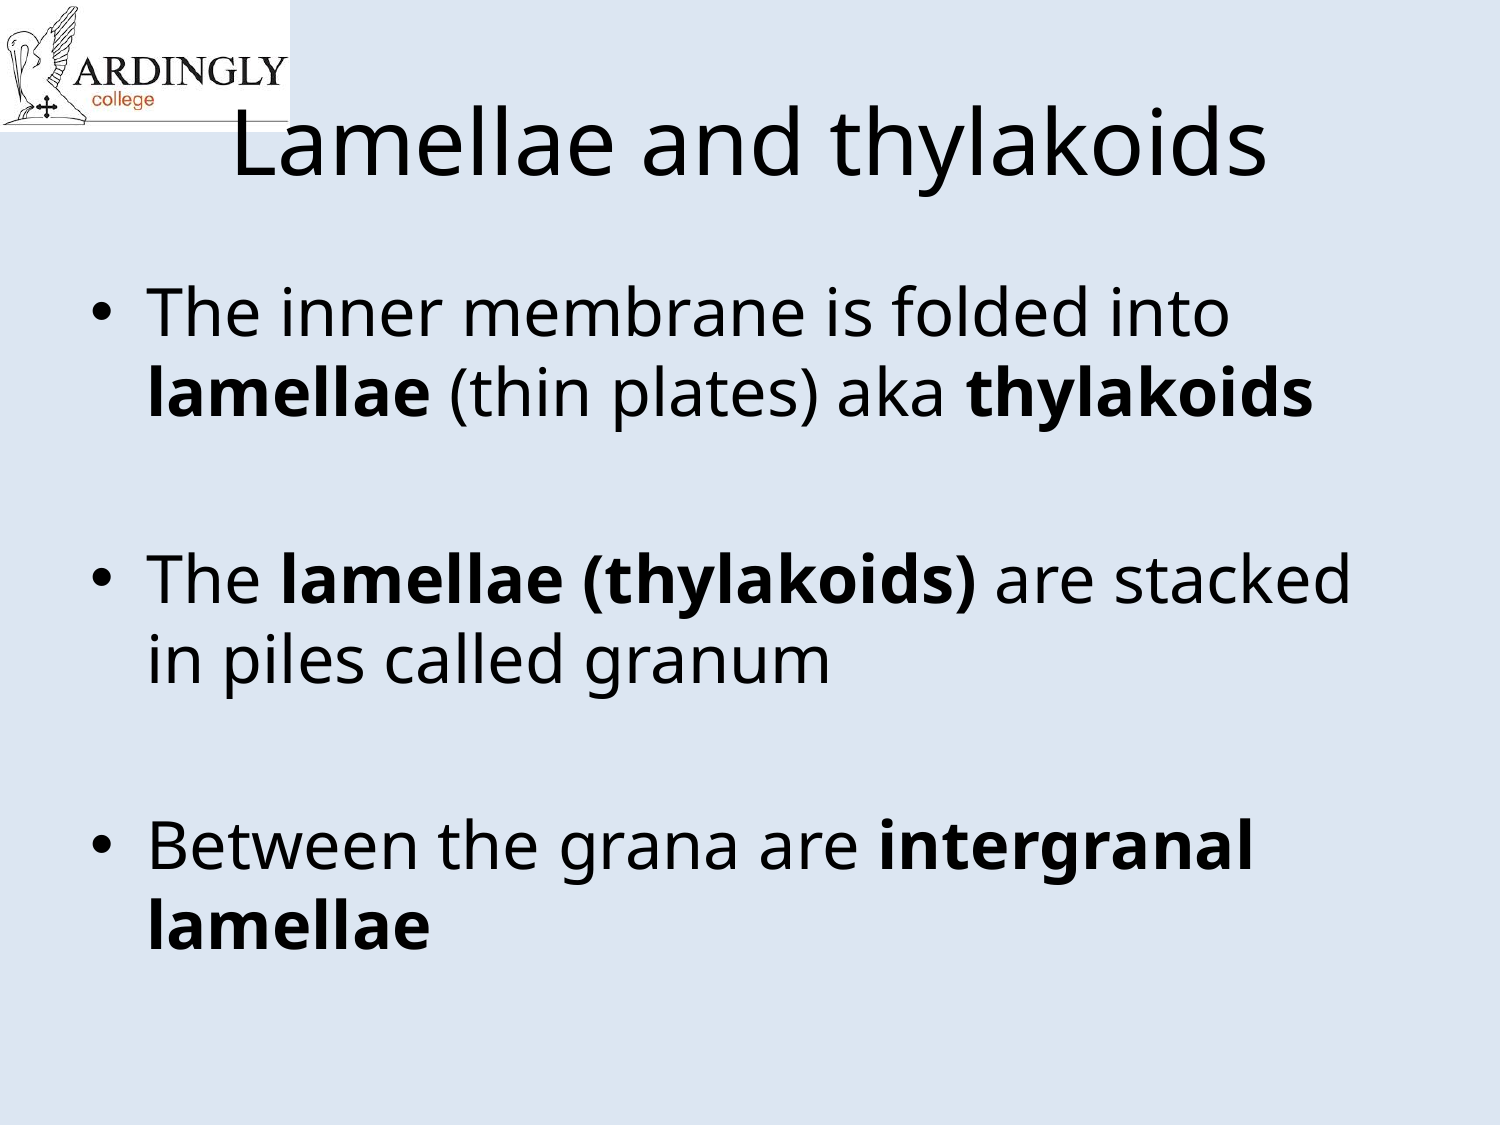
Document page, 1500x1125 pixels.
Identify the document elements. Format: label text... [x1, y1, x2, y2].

list The inner membrane is folded into lamellae (thin plates) aka thylakoids The lamellae (thylakoids) are stacked in piles called granum Between the grana are intergranal lamellae [75, 262, 1425, 1005]
picture [0, 0, 290, 132]
title Lamellae and thylakoids [75, 45, 1425, 233]
